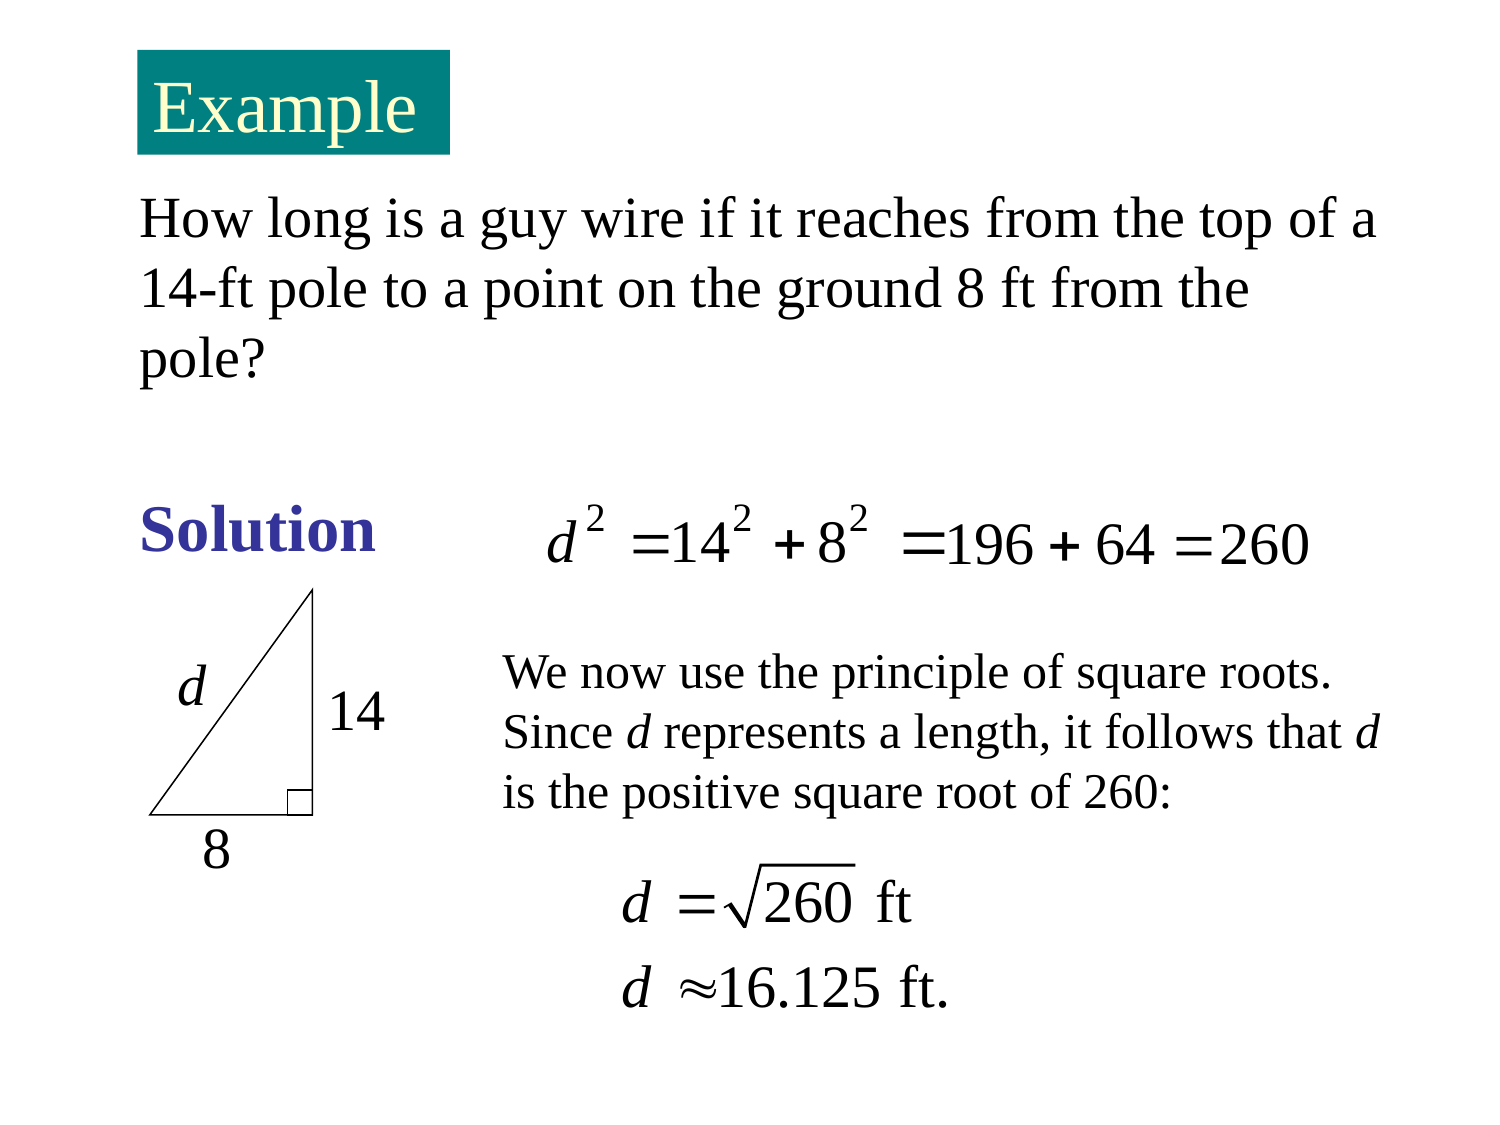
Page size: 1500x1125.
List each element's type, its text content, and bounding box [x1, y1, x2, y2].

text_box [887, 509, 1321, 581]
text_box Example [137, 49, 450, 155]
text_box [612, 952, 961, 1024]
text_box We now use the principle of square roots. Since d represents a length, it follows that d is the positive square root of 260: [516, 630, 1413, 826]
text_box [149, 589, 513, 888]
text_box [537, 487, 881, 579]
text_box How long is a guy wire if it reaches from the top of a 14-ft pole to a point on the ground 8 ft from the pole? [124, 171, 1400, 397]
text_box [612, 852, 925, 944]
text_box Solution [124, 477, 413, 572]
